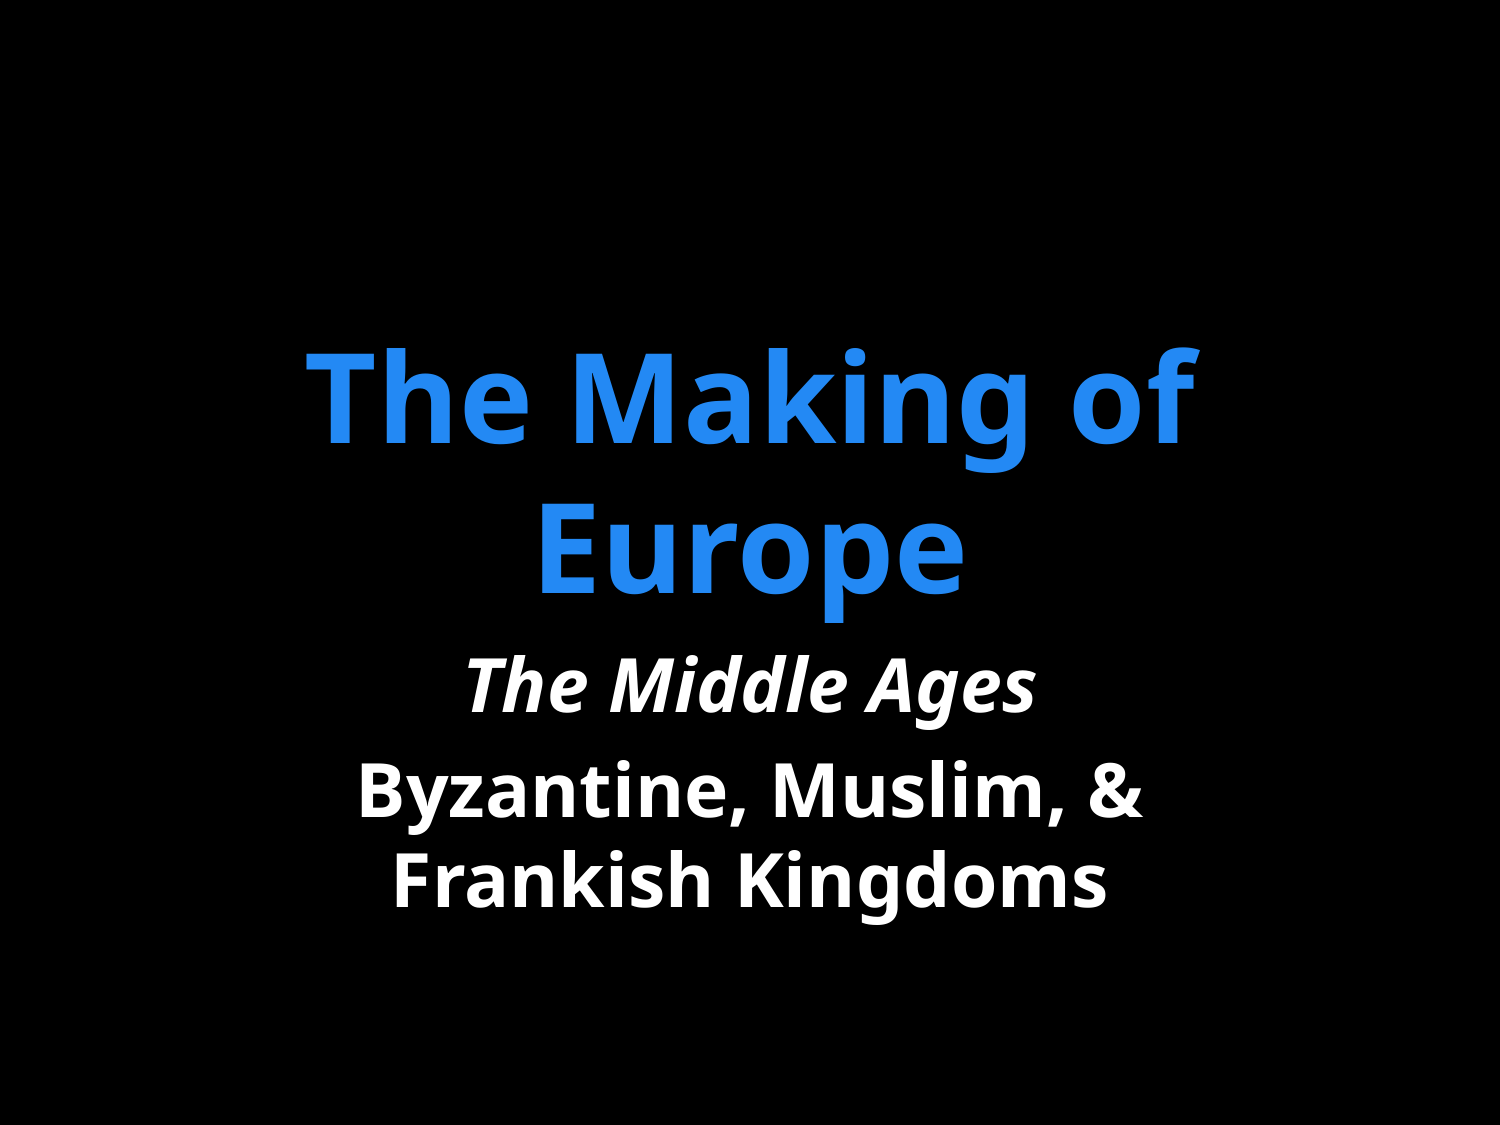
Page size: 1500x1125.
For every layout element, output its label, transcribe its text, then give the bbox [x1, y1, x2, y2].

list The Middle Ages Byzantine, Muslim, & Frankish Kingdoms [224, 636, 1276, 1125]
title The Making of Europe [111, 299, 1388, 638]
